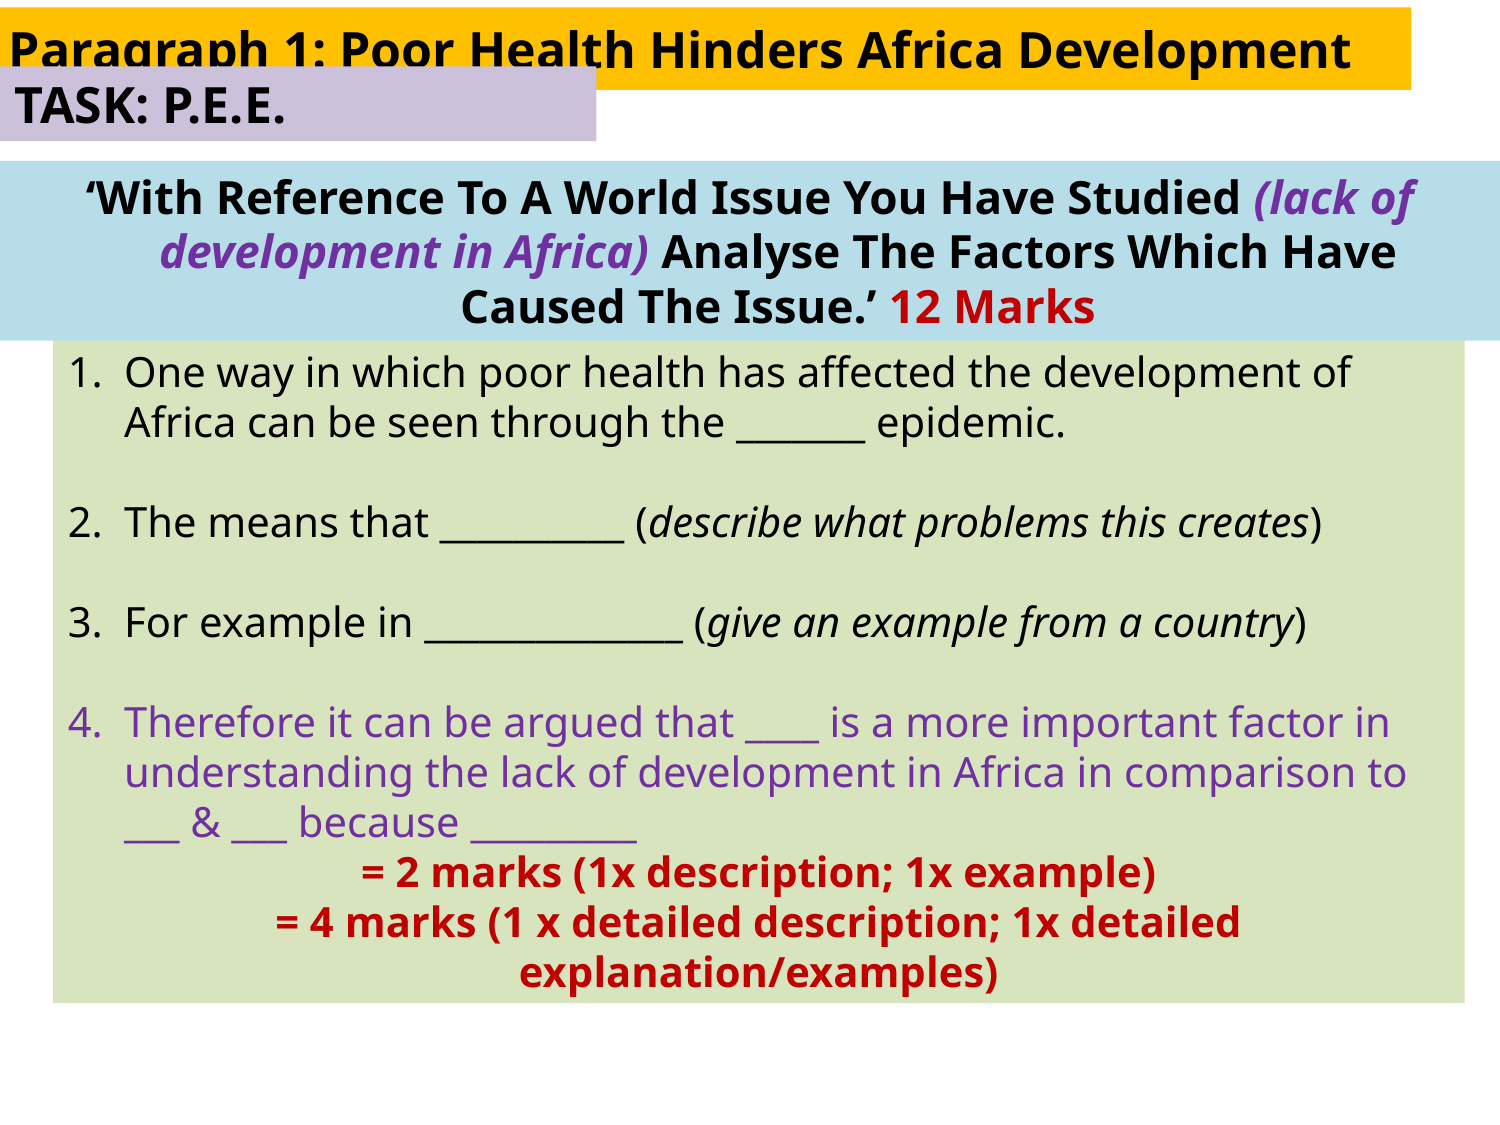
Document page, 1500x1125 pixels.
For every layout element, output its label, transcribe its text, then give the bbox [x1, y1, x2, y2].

text_box One way in which poor health has affected the development of Africa can be seen through the _______ epidemic. The means that __________ (describe what problems this creates) For example in ______________ (give an example from a country) Therefore it can be argued that ____ is a more important factor in understanding the lack of development in Africa in comparison to ___ & ___ because _________ = 2 marks (1x description; 1x example) = 4 marks (1 x detailed description; 1x detailed explanation/examples) [53, 341, 1465, 1004]
text_box ‘With Reference To A World Issue You Have Studied (lack of development in Africa) Analyse The Factors Which Have Caused The Issue.’ 12 Marks [0, 160, 1500, 341]
title Paragraph 1: Poor Health Hinders Africa Development [0, 7, 1412, 90]
text_box TASK: P.E.E. [0, 66, 597, 142]
